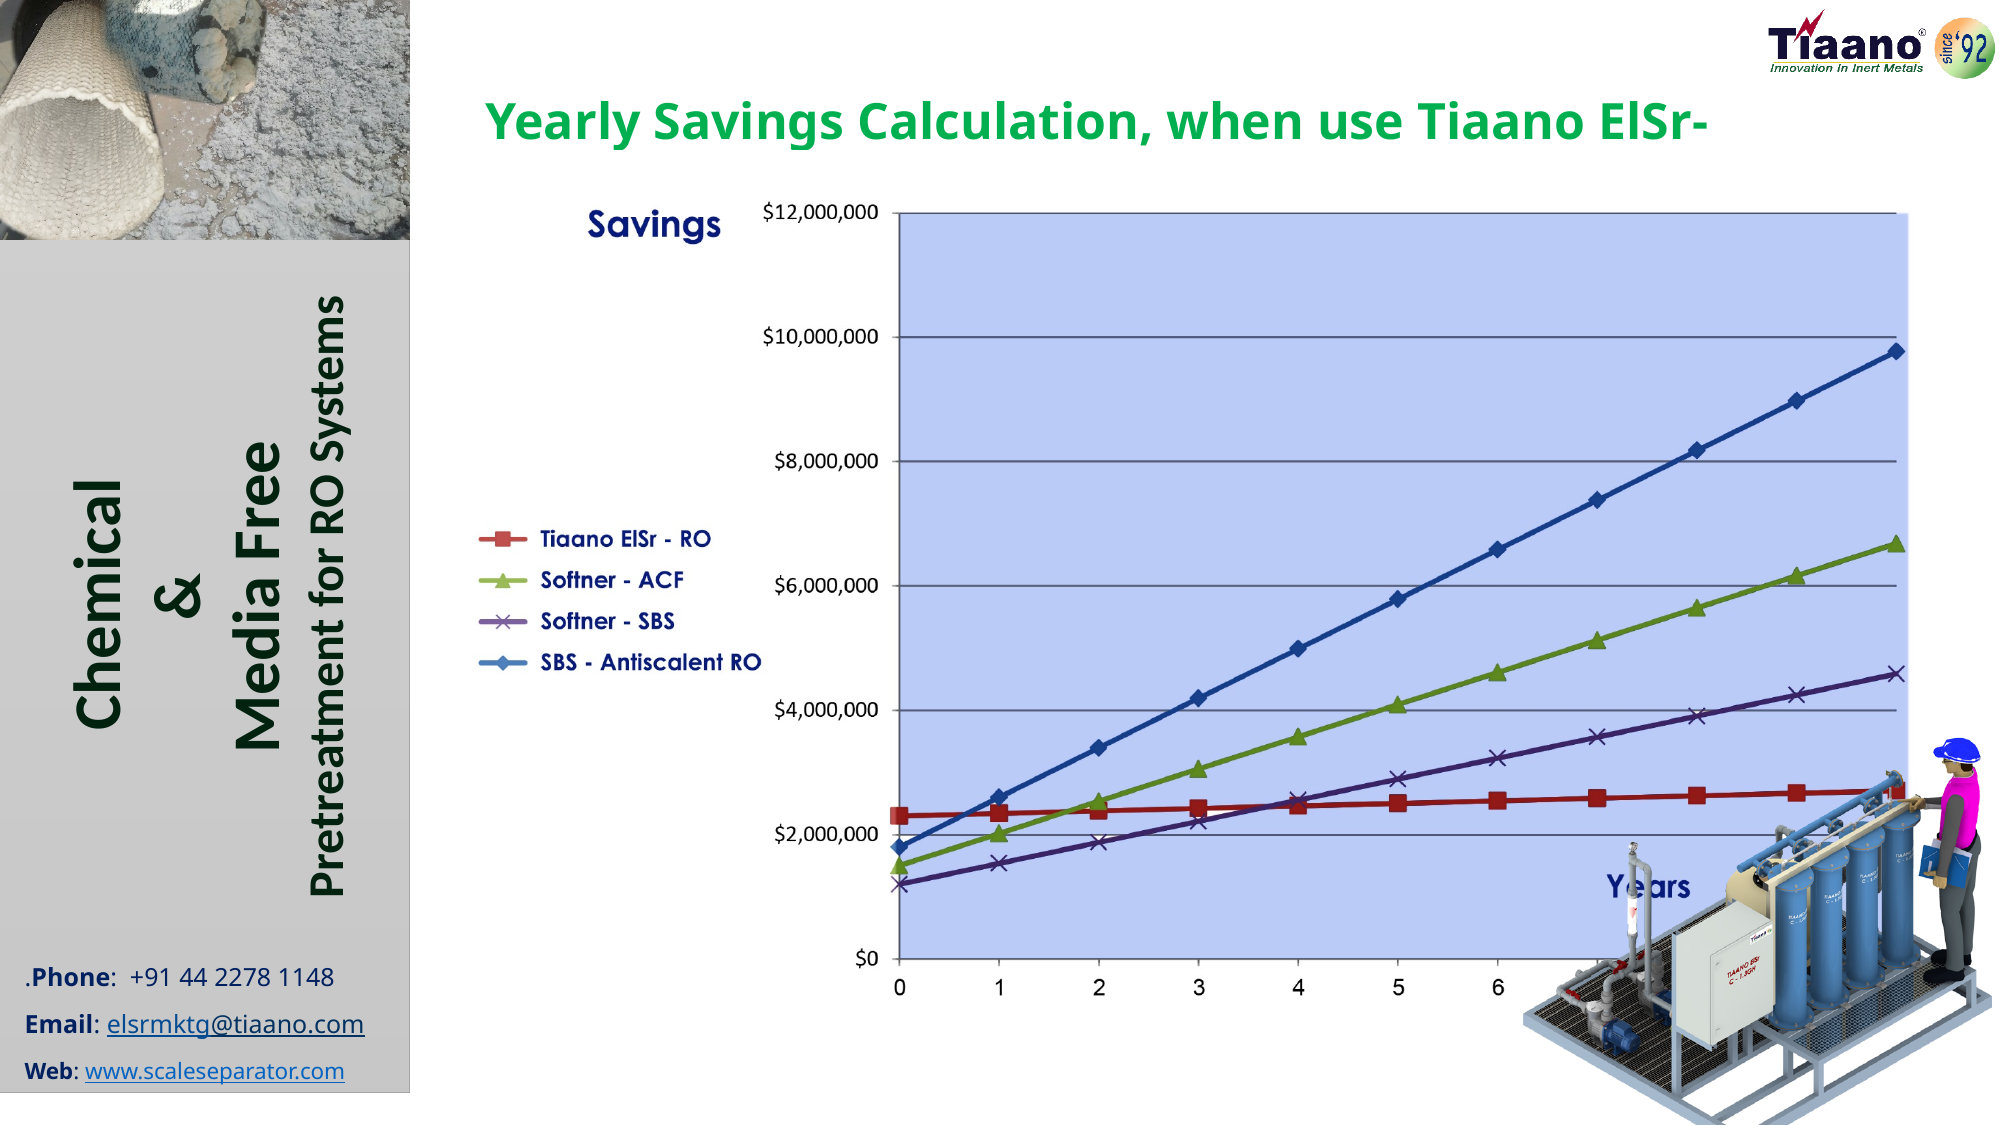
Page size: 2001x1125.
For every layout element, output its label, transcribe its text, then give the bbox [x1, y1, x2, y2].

text_box Yearly Savings Calculation, when use Tiaano ElSr-RO [436, 82, 1758, 150]
text_box Chemical & Media Free Pretreatment for RO Systems [45, 280, 361, 914]
text_box .Phone: +91 44 2278 1148 Email: elsrmktg@tiaano.com Web: www.scaleseparator.com [9, 953, 420, 1125]
text_box [0, 240, 409, 1093]
picture [1757, 0, 2000, 82]
picture [0, 0, 2000, 1125]
